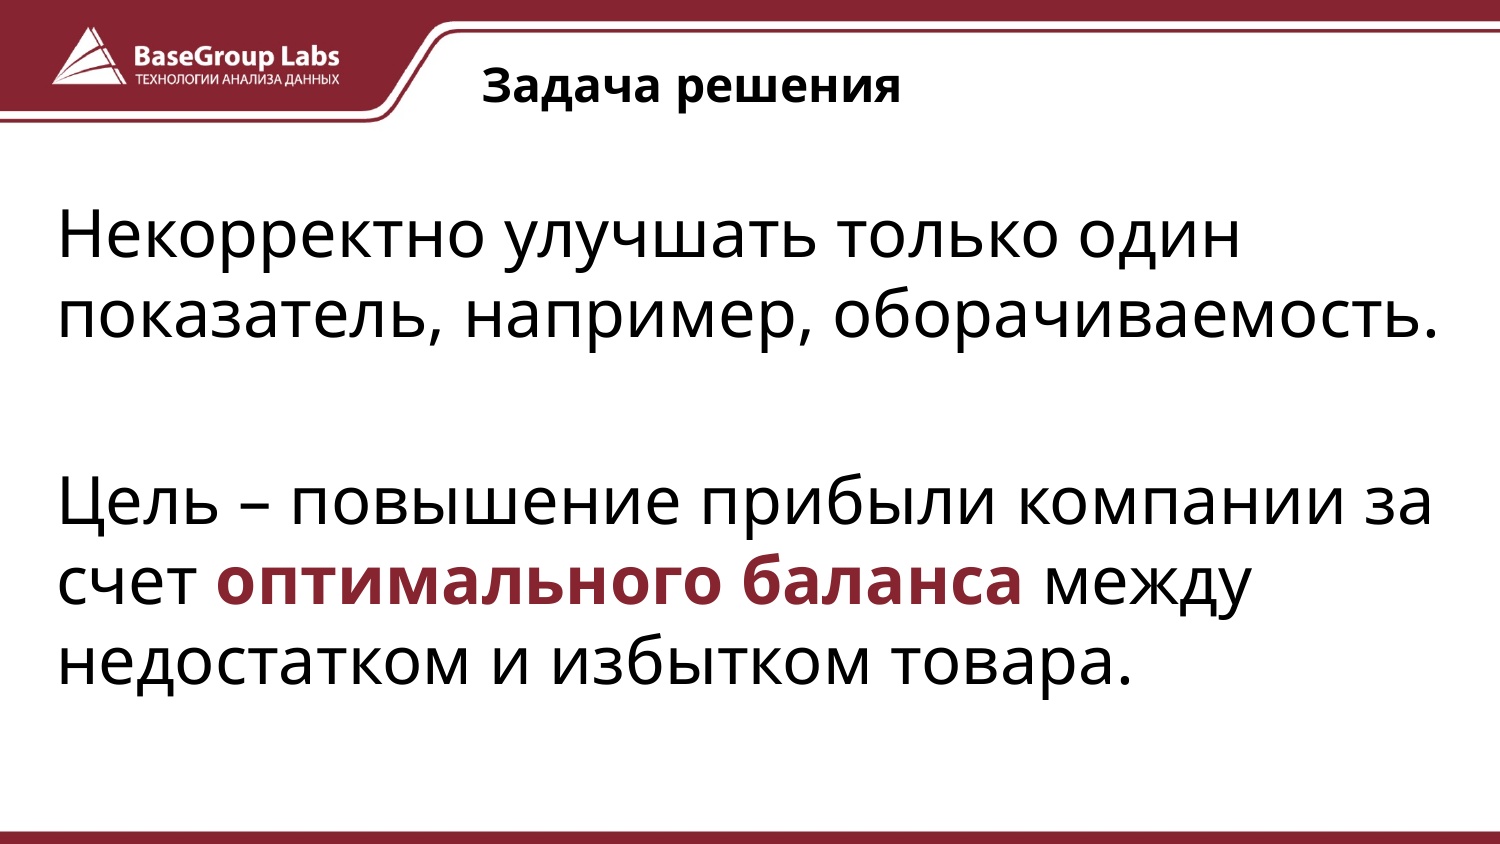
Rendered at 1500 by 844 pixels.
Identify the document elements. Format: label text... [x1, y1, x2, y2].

title Задача решения [466, 43, 1463, 124]
list Некорректно улучшать только один показатель, например, оборачиваемость. Цель – повышение прибыли компании за счет оптимального баланса между недостатком и избытком товара. [41, 183, 1459, 762]
picture [0, 0, 1500, 844]
